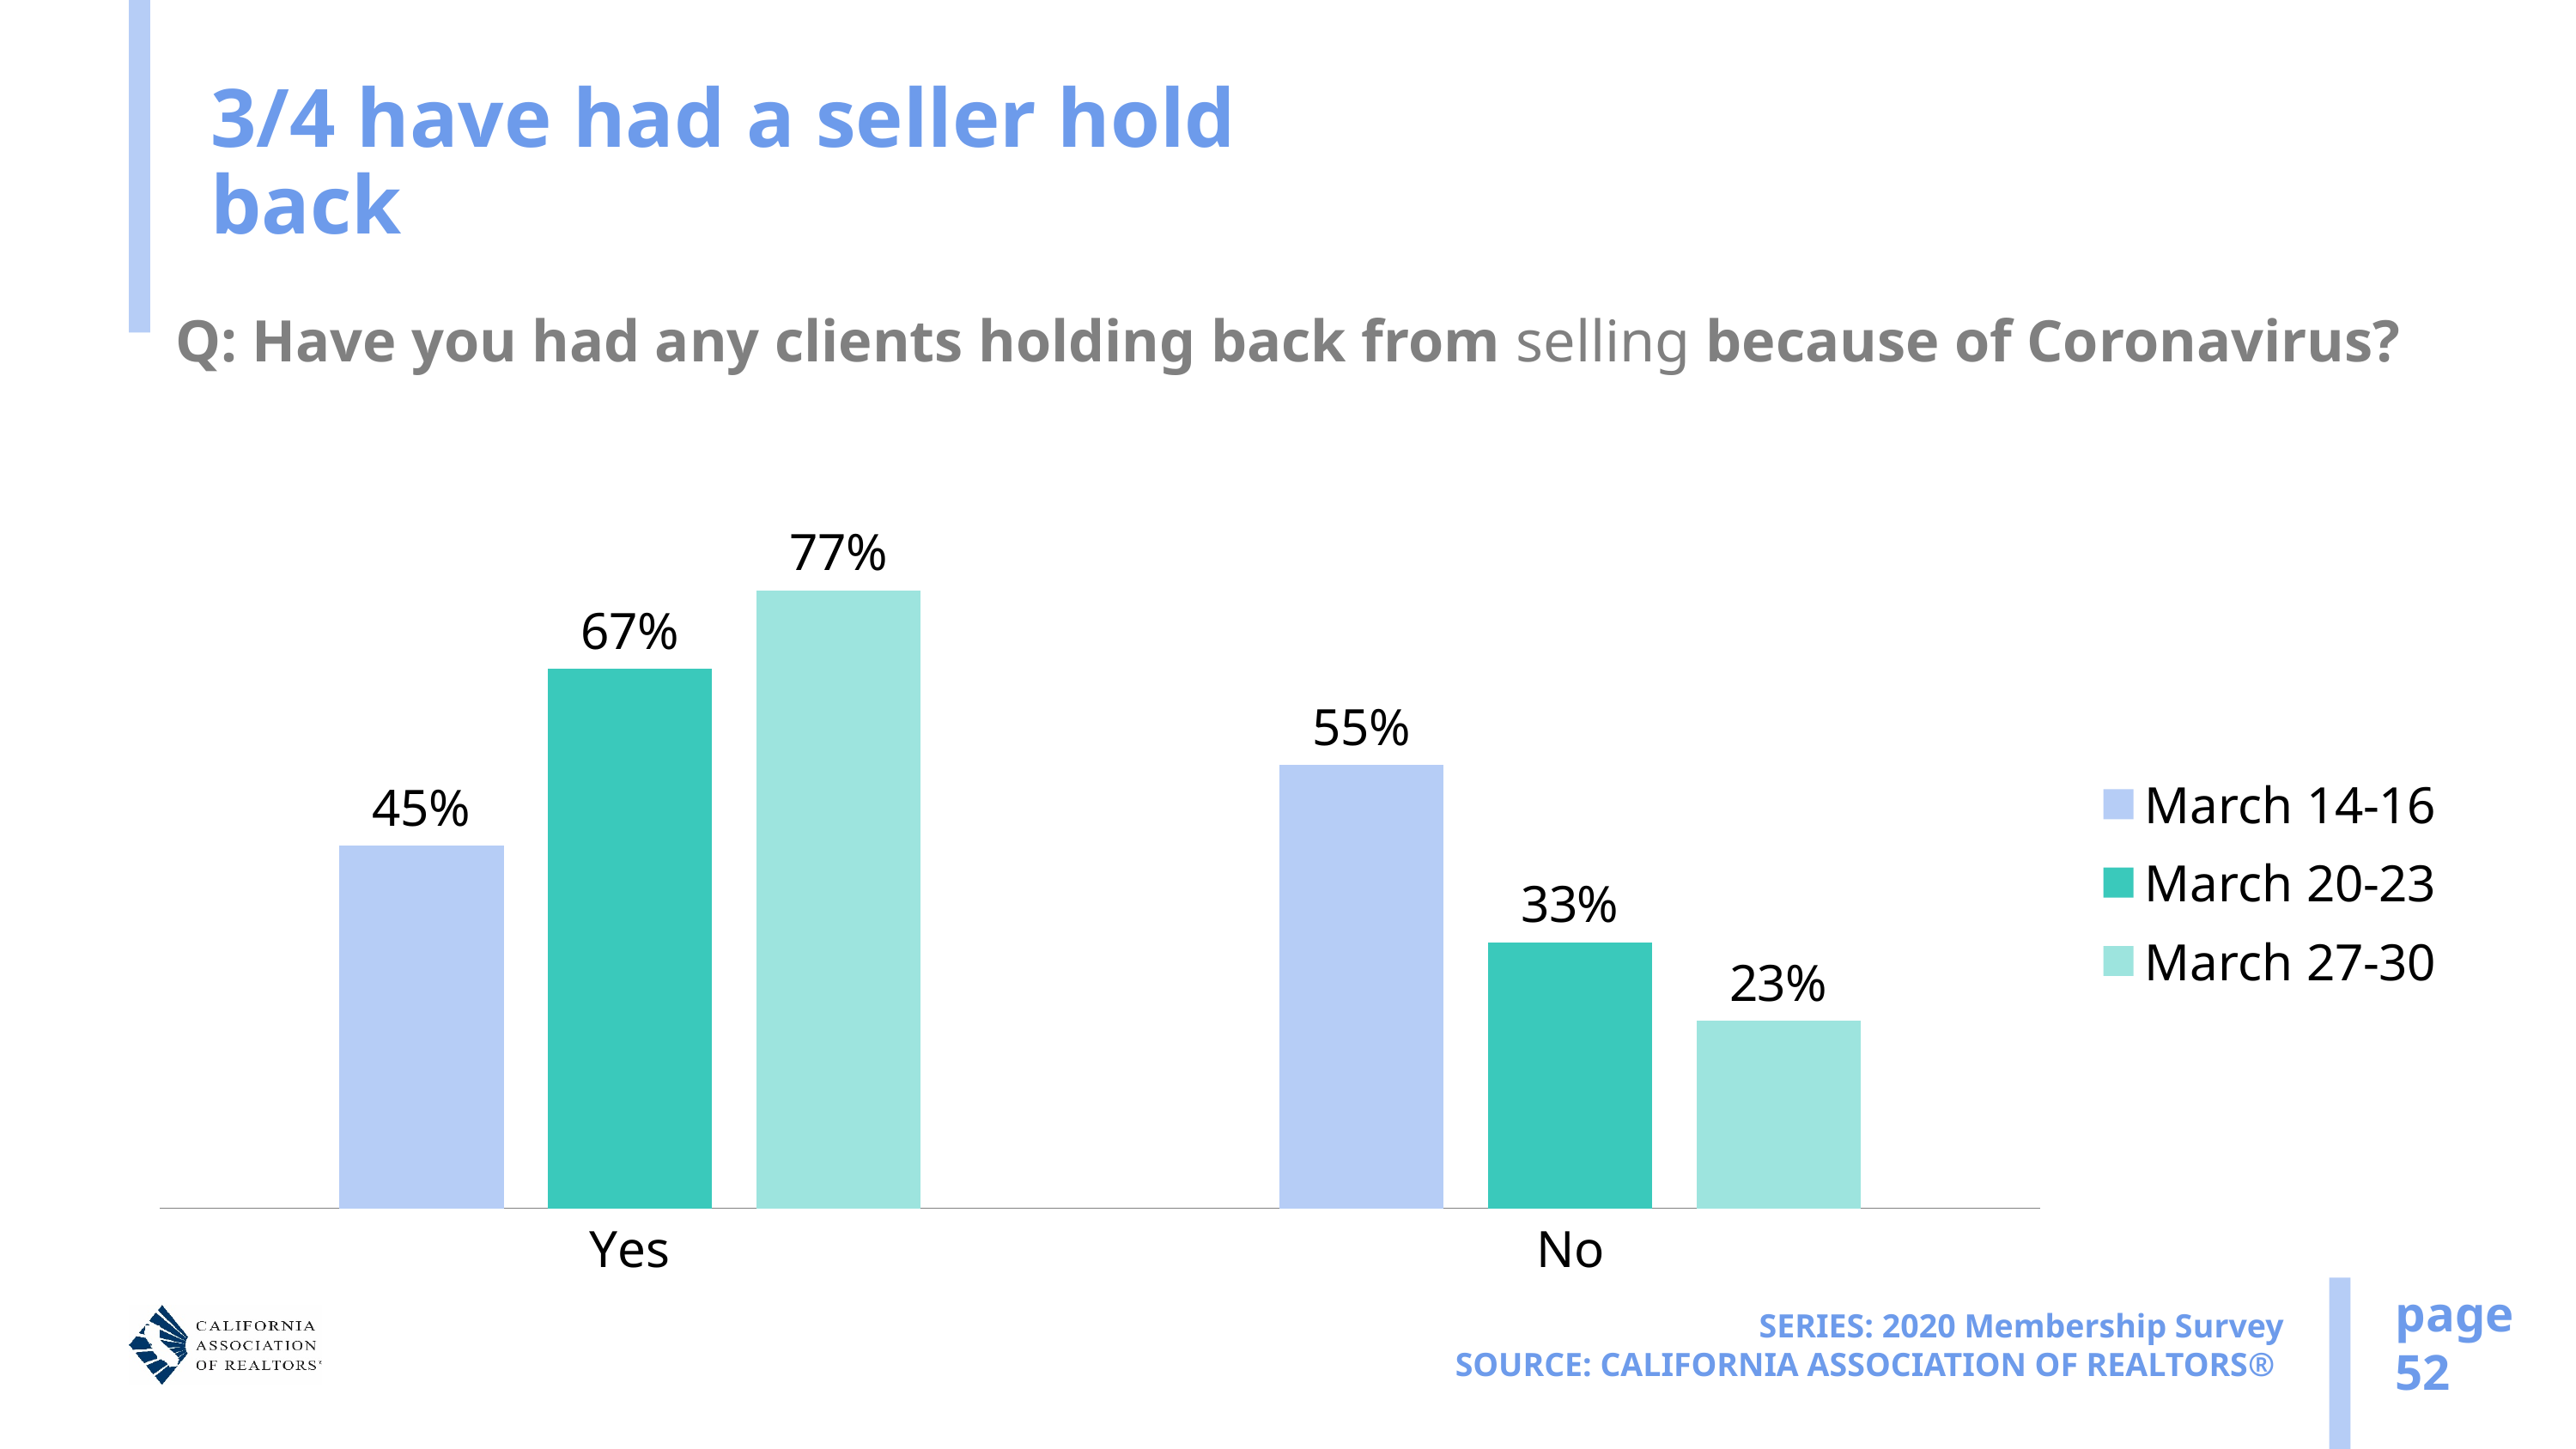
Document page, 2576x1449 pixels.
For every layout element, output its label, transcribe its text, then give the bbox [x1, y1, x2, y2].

text_box Q: Have you had any clients holding back from selling because of Coronavirus? [112, 298, 2464, 379]
title 3/4 have had a seller hold back [191, 113, 1356, 215]
chart [112, 466, 2464, 1299]
picture [129, 1305, 322, 1385]
slide_number page 52 [2383, 1277, 2576, 1412]
